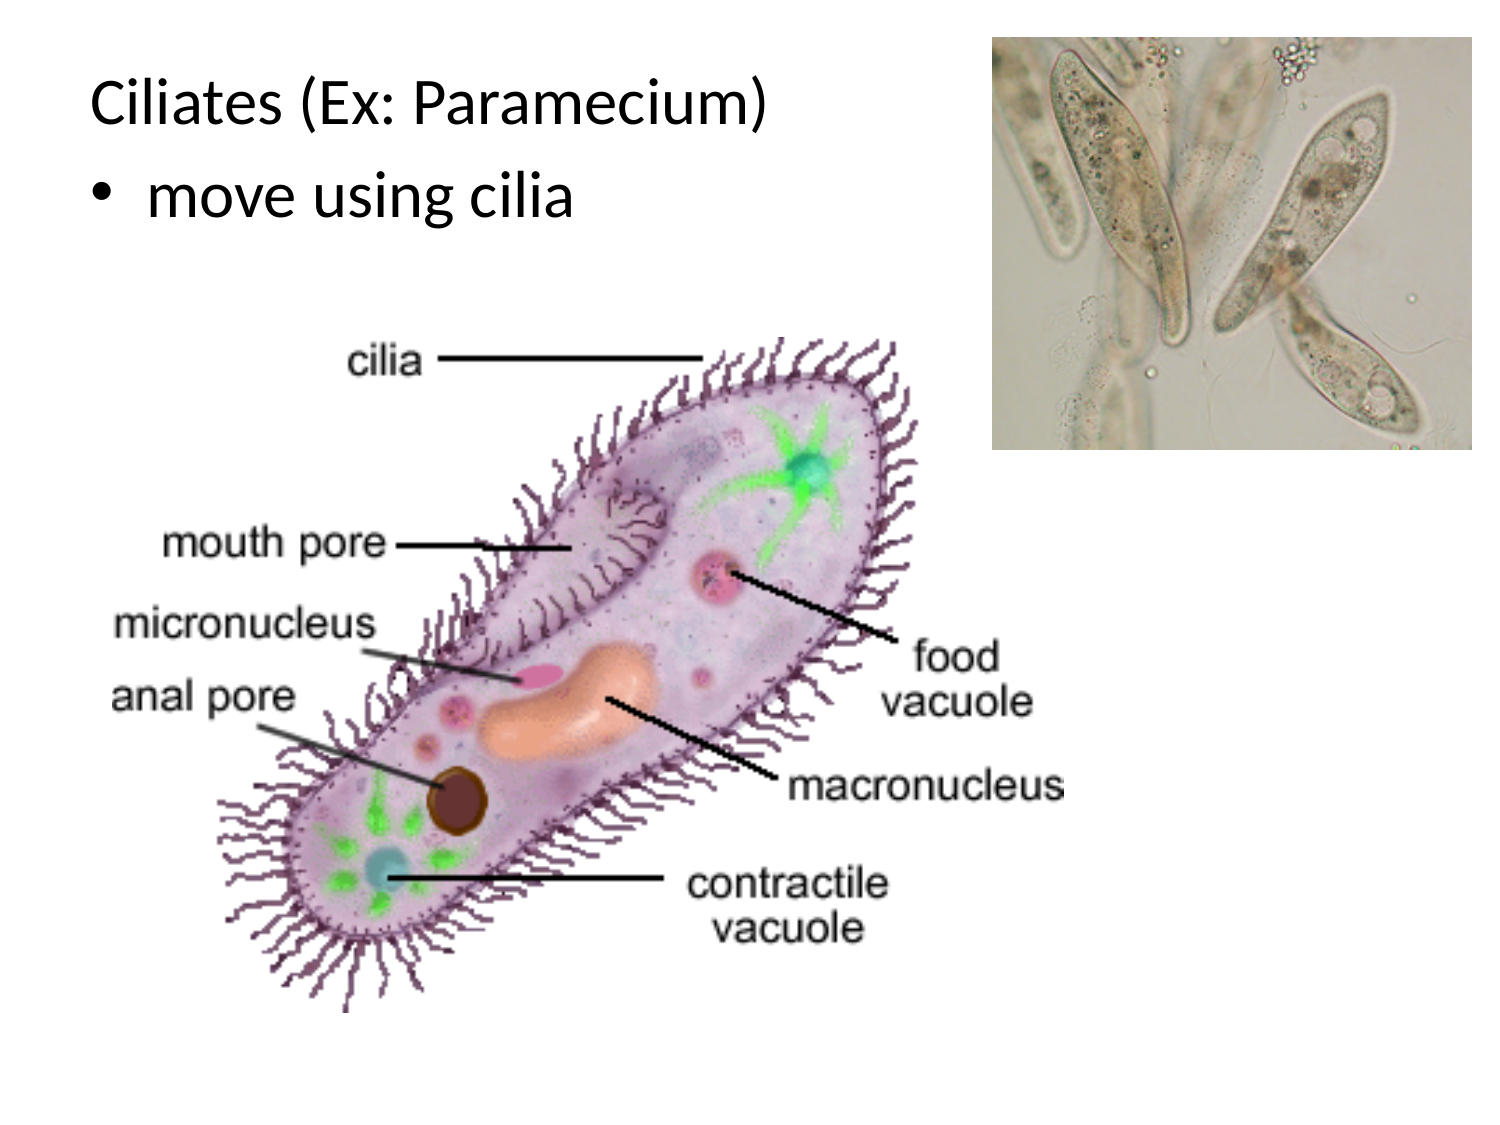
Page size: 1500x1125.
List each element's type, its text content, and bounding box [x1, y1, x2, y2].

list Ciliates (Ex: Paramecium) move using cilia [75, 50, 986, 425]
picture [112, 37, 1472, 1013]
